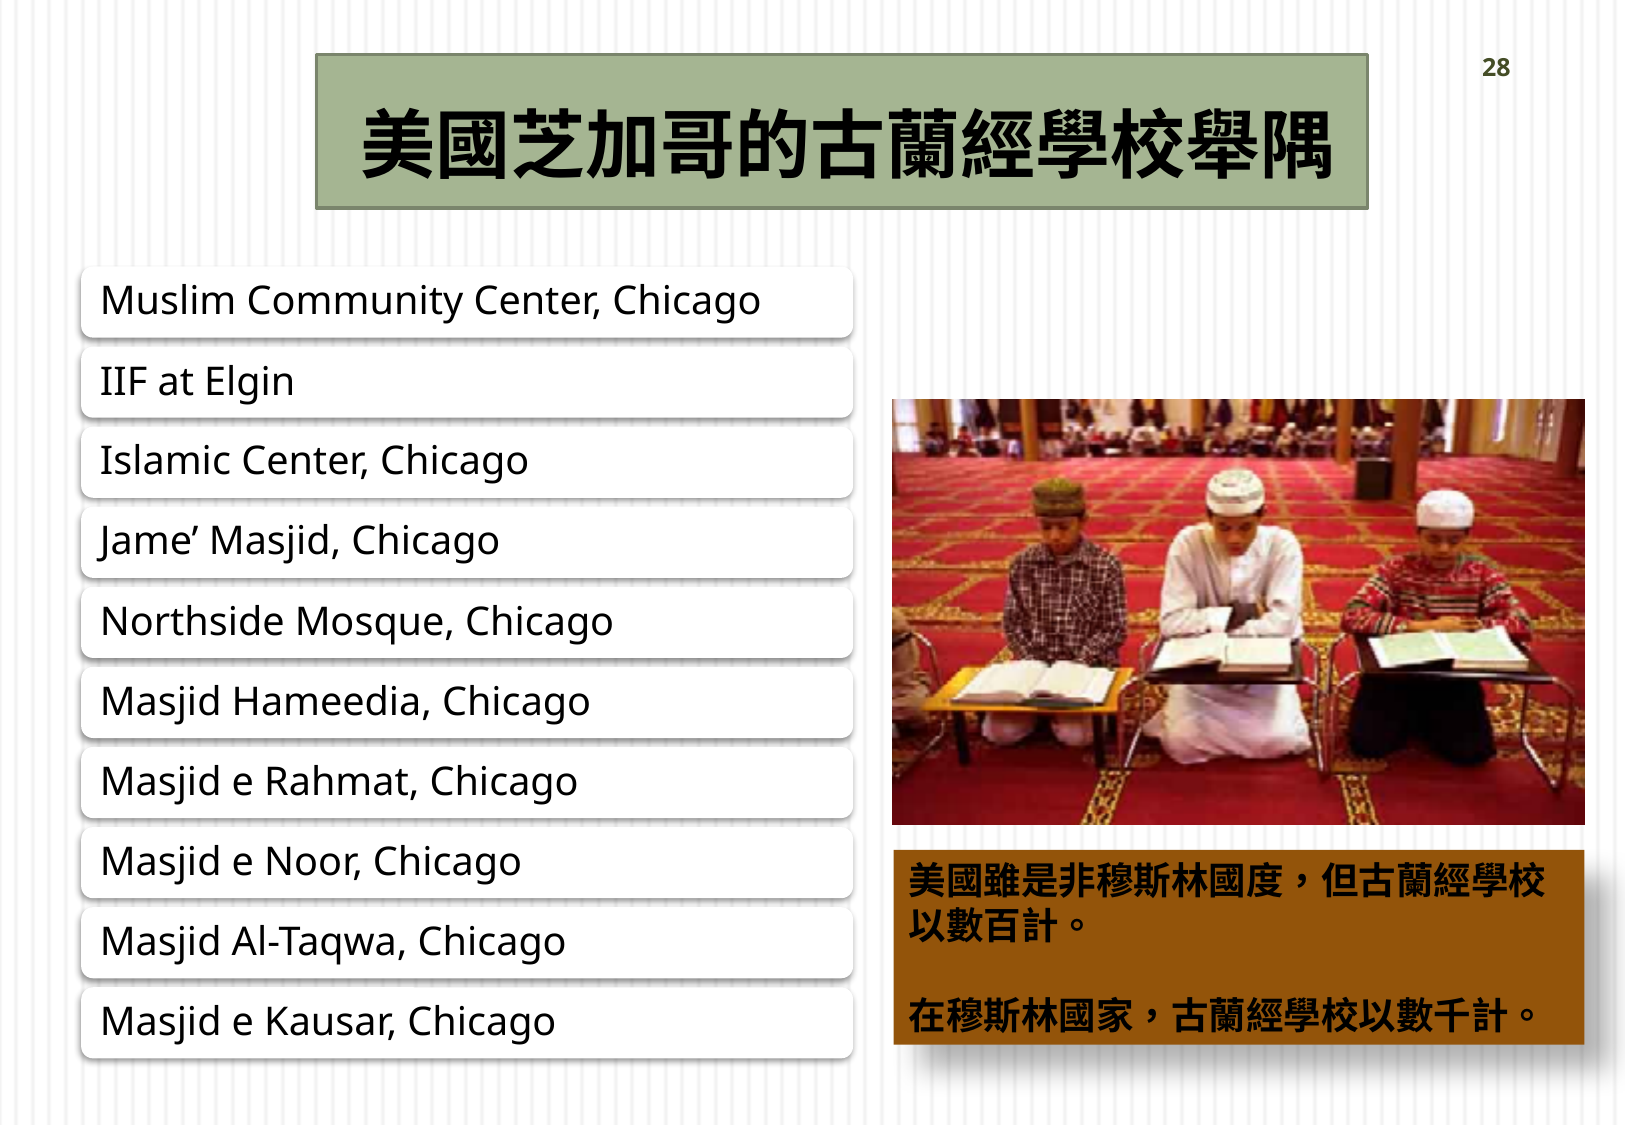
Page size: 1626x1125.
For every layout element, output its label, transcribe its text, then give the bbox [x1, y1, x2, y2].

text_box 美國芝加哥的古蘭經學校舉隅 [139, 90, 1557, 195]
text_box [315, 53, 1369, 90]
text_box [80, 262, 854, 1063]
text_box [315, 195, 1369, 210]
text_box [892, 399, 1585, 826]
text_box 美國雖是非穆斯林國度，但古蘭經學校以數百計。 在穆斯林國家，古蘭經學校以數千計。 [893, 849, 1585, 1045]
slide_number 28 [1421, 37, 1571, 100]
